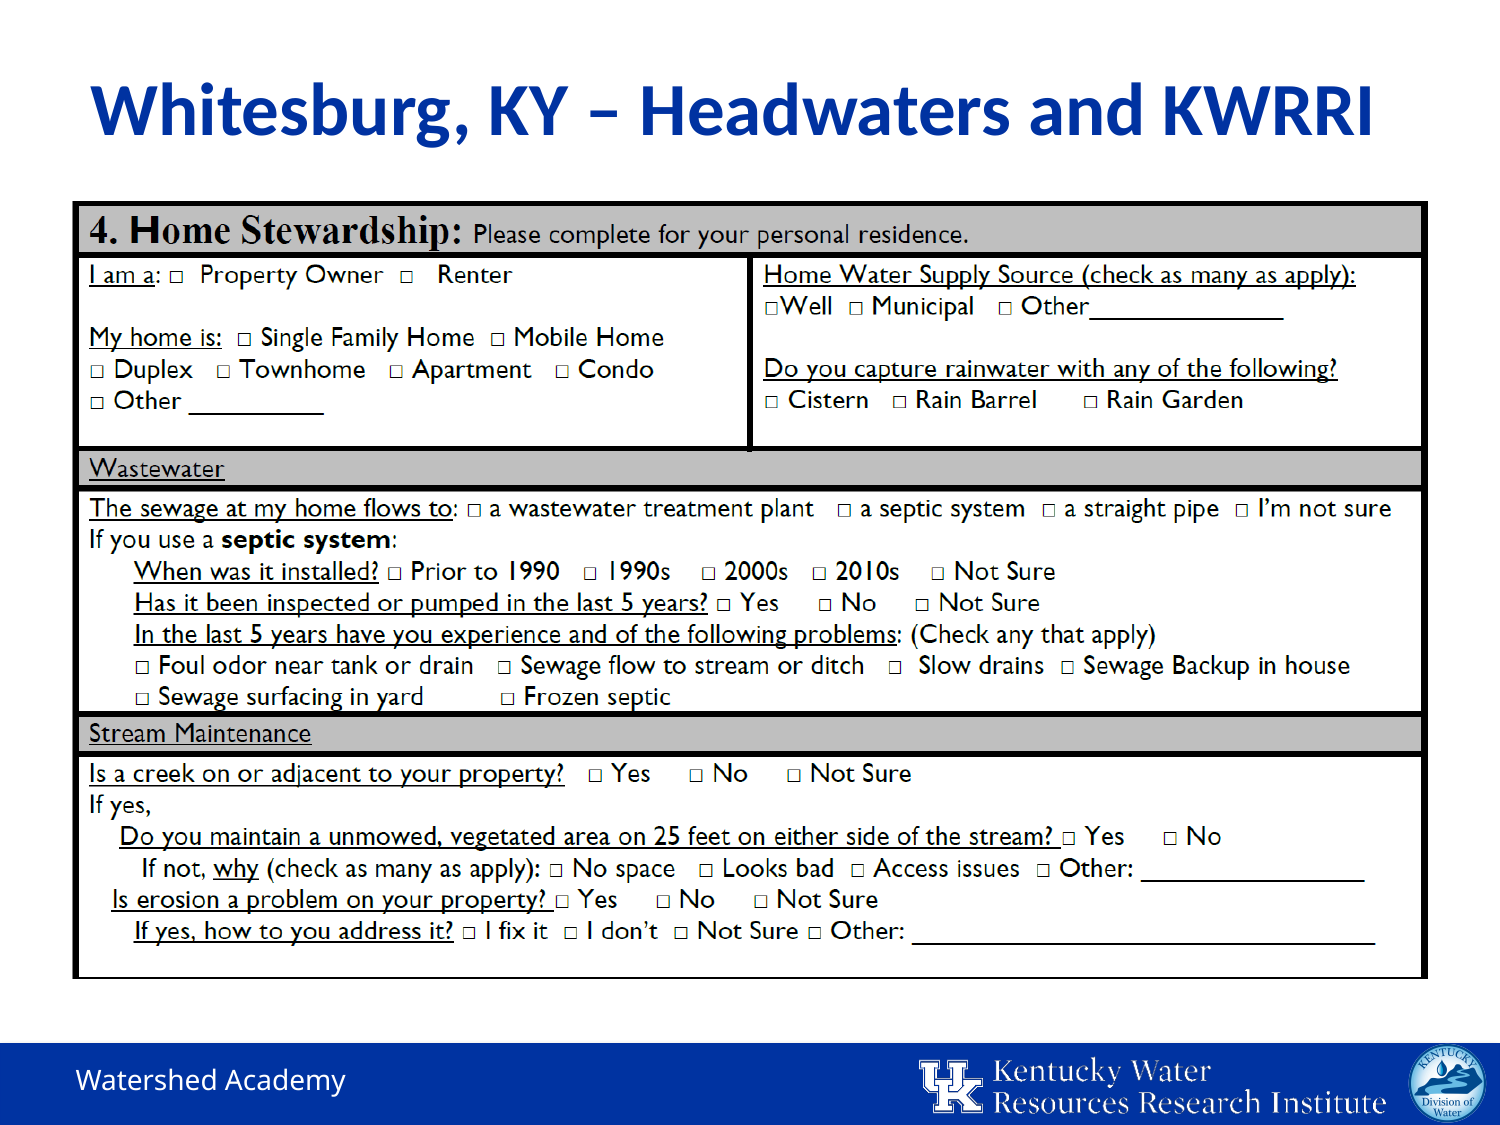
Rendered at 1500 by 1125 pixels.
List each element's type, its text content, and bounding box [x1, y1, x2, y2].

title Whitesburg, KY – Headwaters and KWRRI [75, 0, 1425, 195]
picture [1408, 1043, 1487, 1123]
picture [909, 1048, 1401, 1123]
picture [63, 196, 1437, 979]
